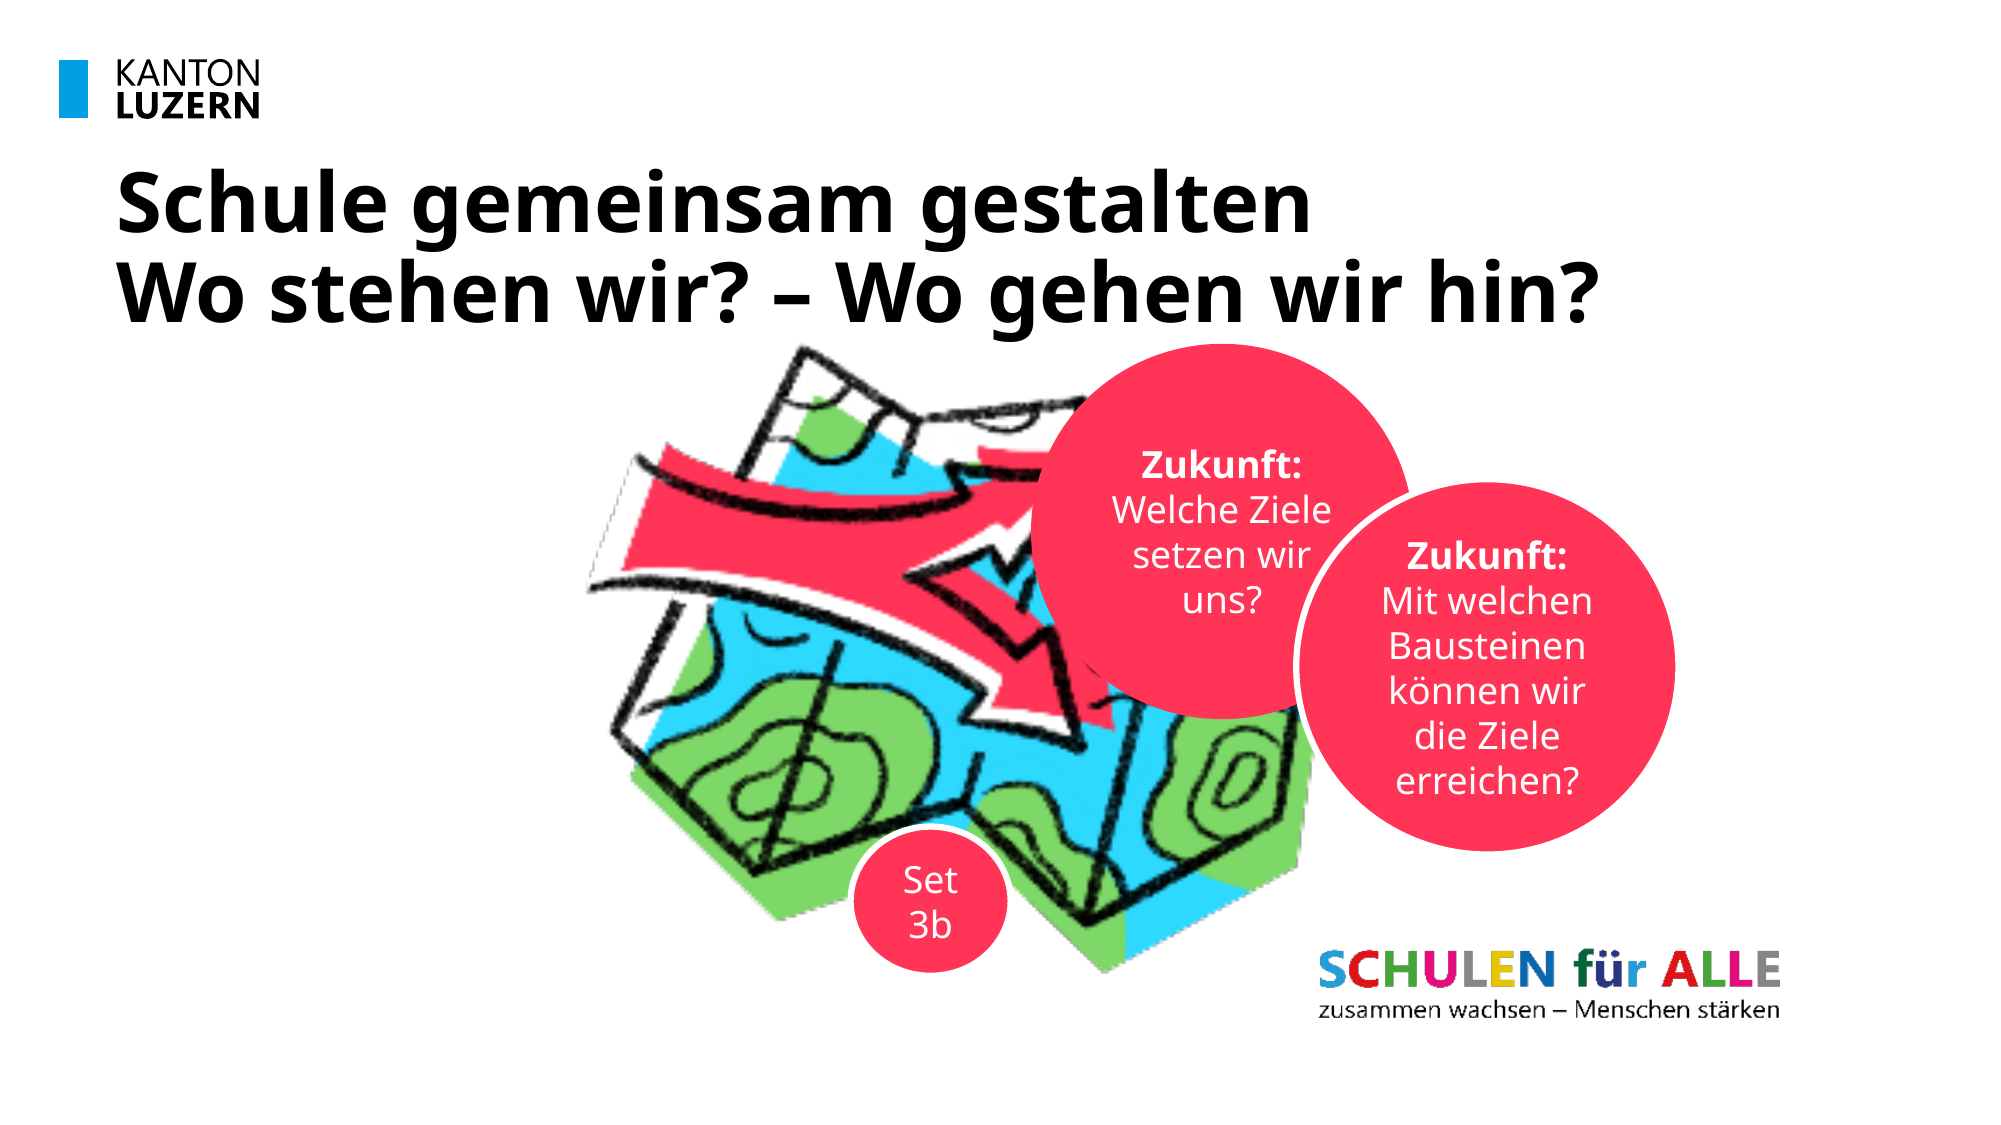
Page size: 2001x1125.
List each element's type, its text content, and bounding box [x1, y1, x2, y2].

text_box Zukunft: Mit welchen Bausteinen können wir die Ziele erreichen? [1463, 478, 1680, 856]
picture [533, 193, 1794, 1086]
title Schule gemeinsam gestalten Wo stehen wir? – Wo gehen wir hin? [101, 153, 1933, 429]
